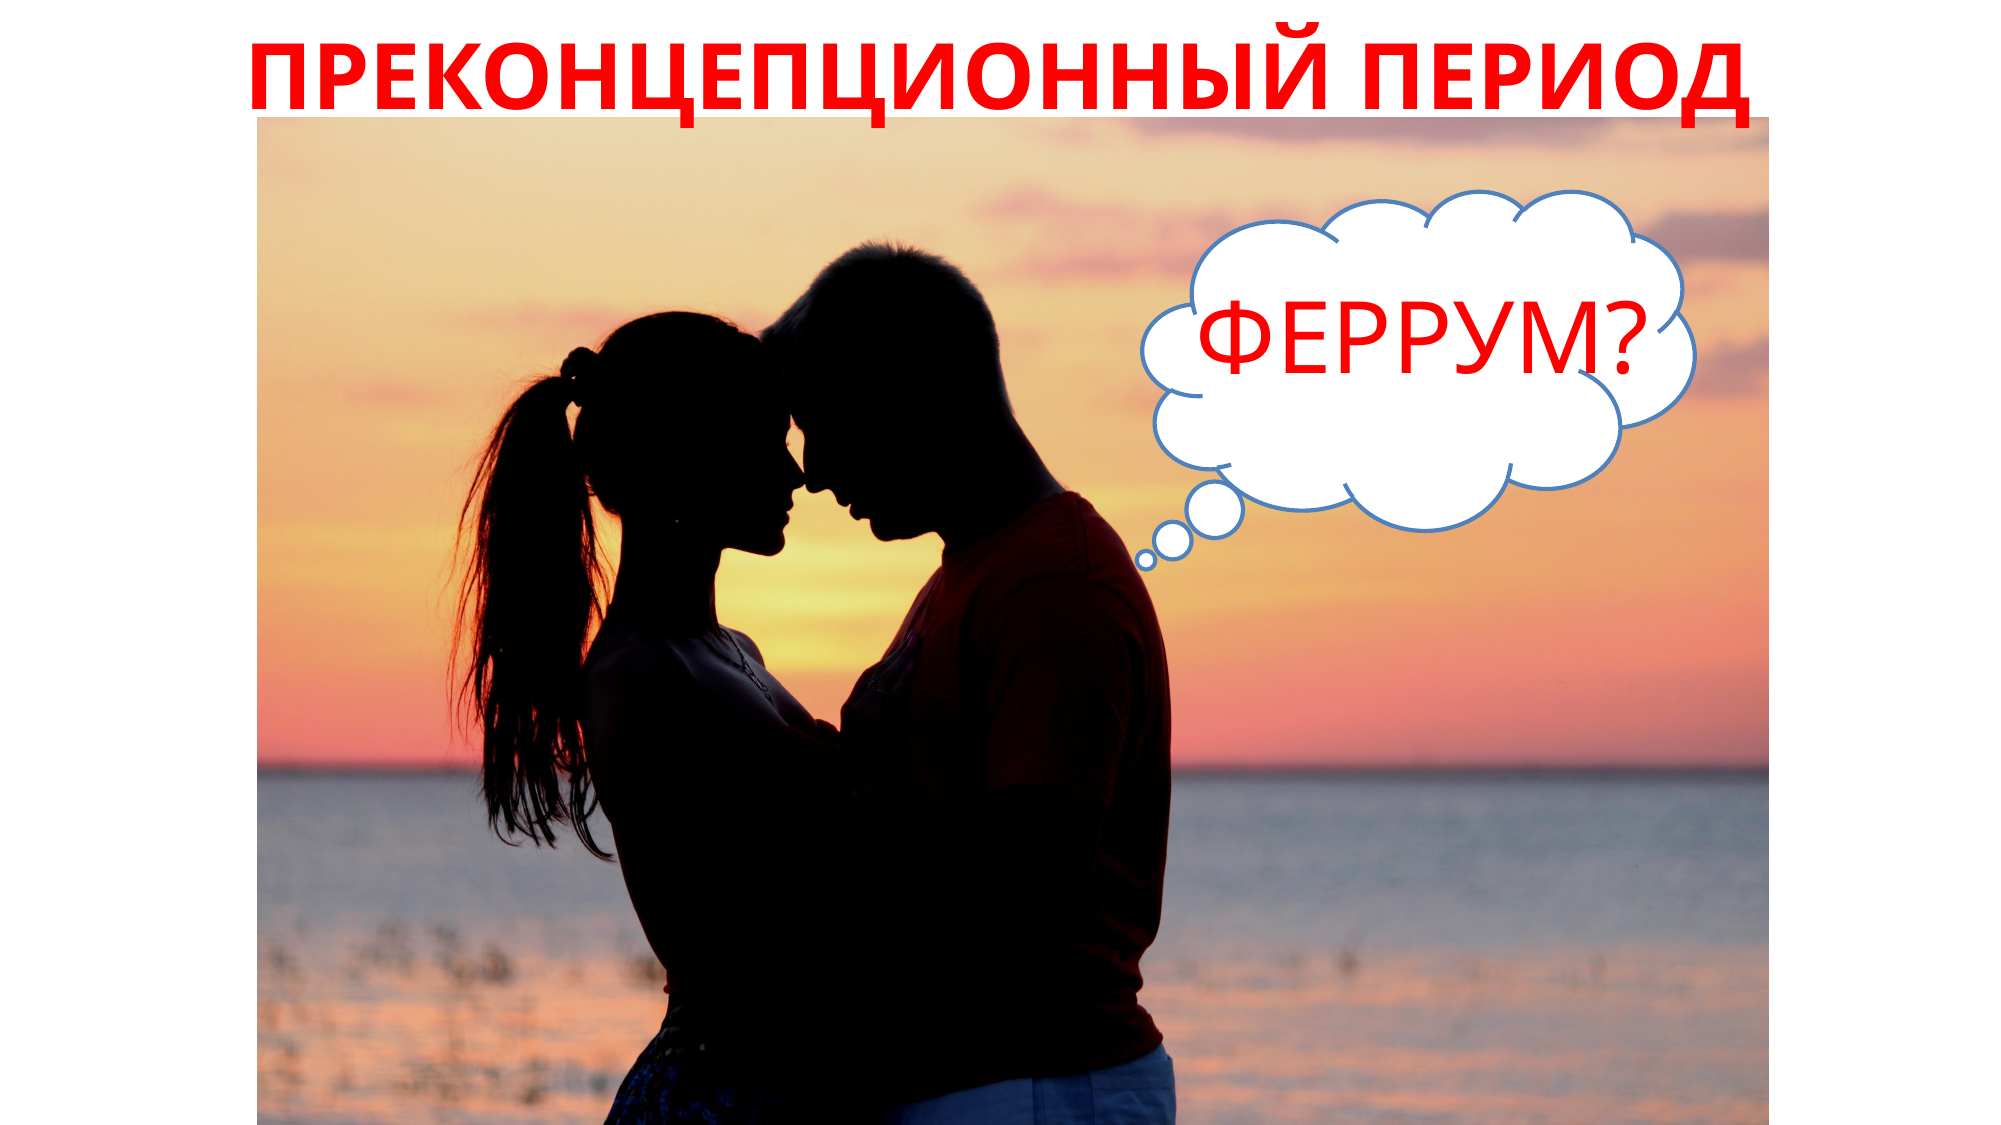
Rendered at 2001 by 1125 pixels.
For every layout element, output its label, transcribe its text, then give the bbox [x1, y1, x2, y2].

picture [257, 117, 1770, 1125]
text_box ПРЕКОНЦЕПЦИОННЫЙ ПЕРИОД [15, 10, 1983, 136]
